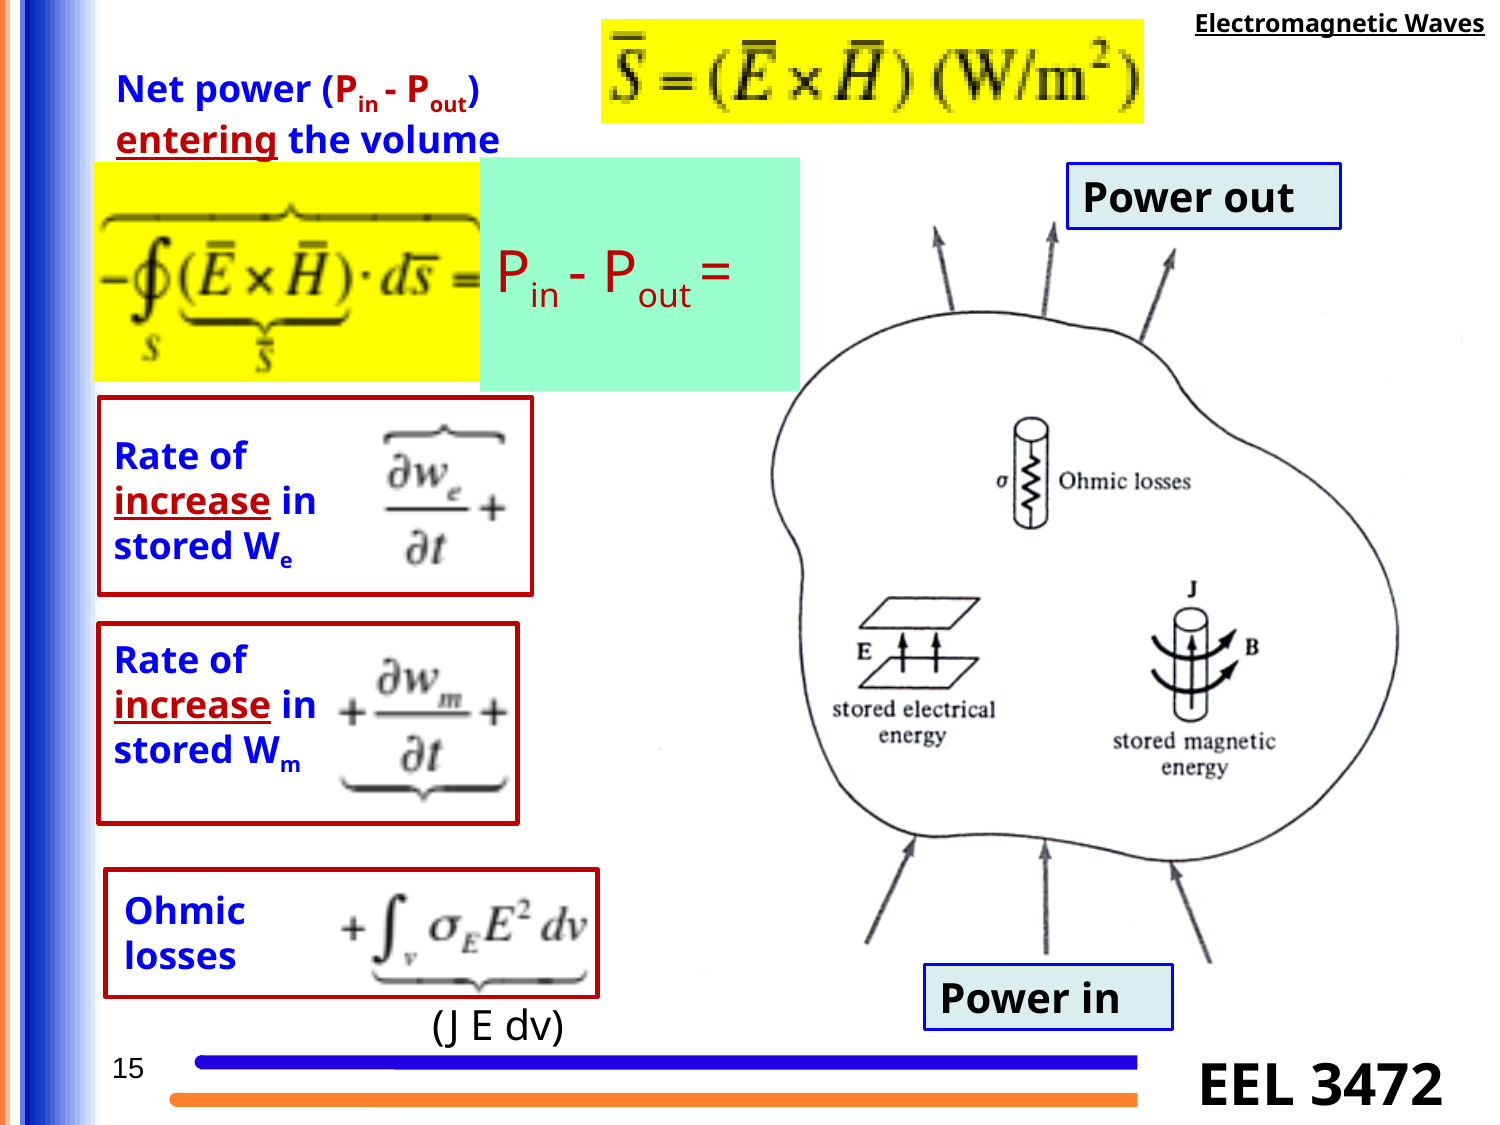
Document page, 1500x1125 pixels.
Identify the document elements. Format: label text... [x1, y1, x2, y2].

text_box Pin - Pout = [480, 157, 588, 392]
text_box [333, 639, 518, 833]
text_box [600, 18, 1144, 124]
text_box Net power (Pin - Pout) entering the volume [100, 57, 573, 160]
text_box Electromagnetic Waves [1092, 0, 1500, 45]
text_box Power in [924, 1019, 1173, 1030]
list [336, 875, 595, 1023]
picture [593, 125, 1500, 1011]
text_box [93, 161, 486, 382]
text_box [378, 389, 510, 569]
text_box (J E dv) [417, 1019, 621, 1056]
picture [0, 0, 125, 1125]
text_box [98, 397, 532, 595]
text_box [105, 869, 588, 998]
slide_number 15 [93, 1041, 160, 1105]
text_box [98, 623, 518, 824]
